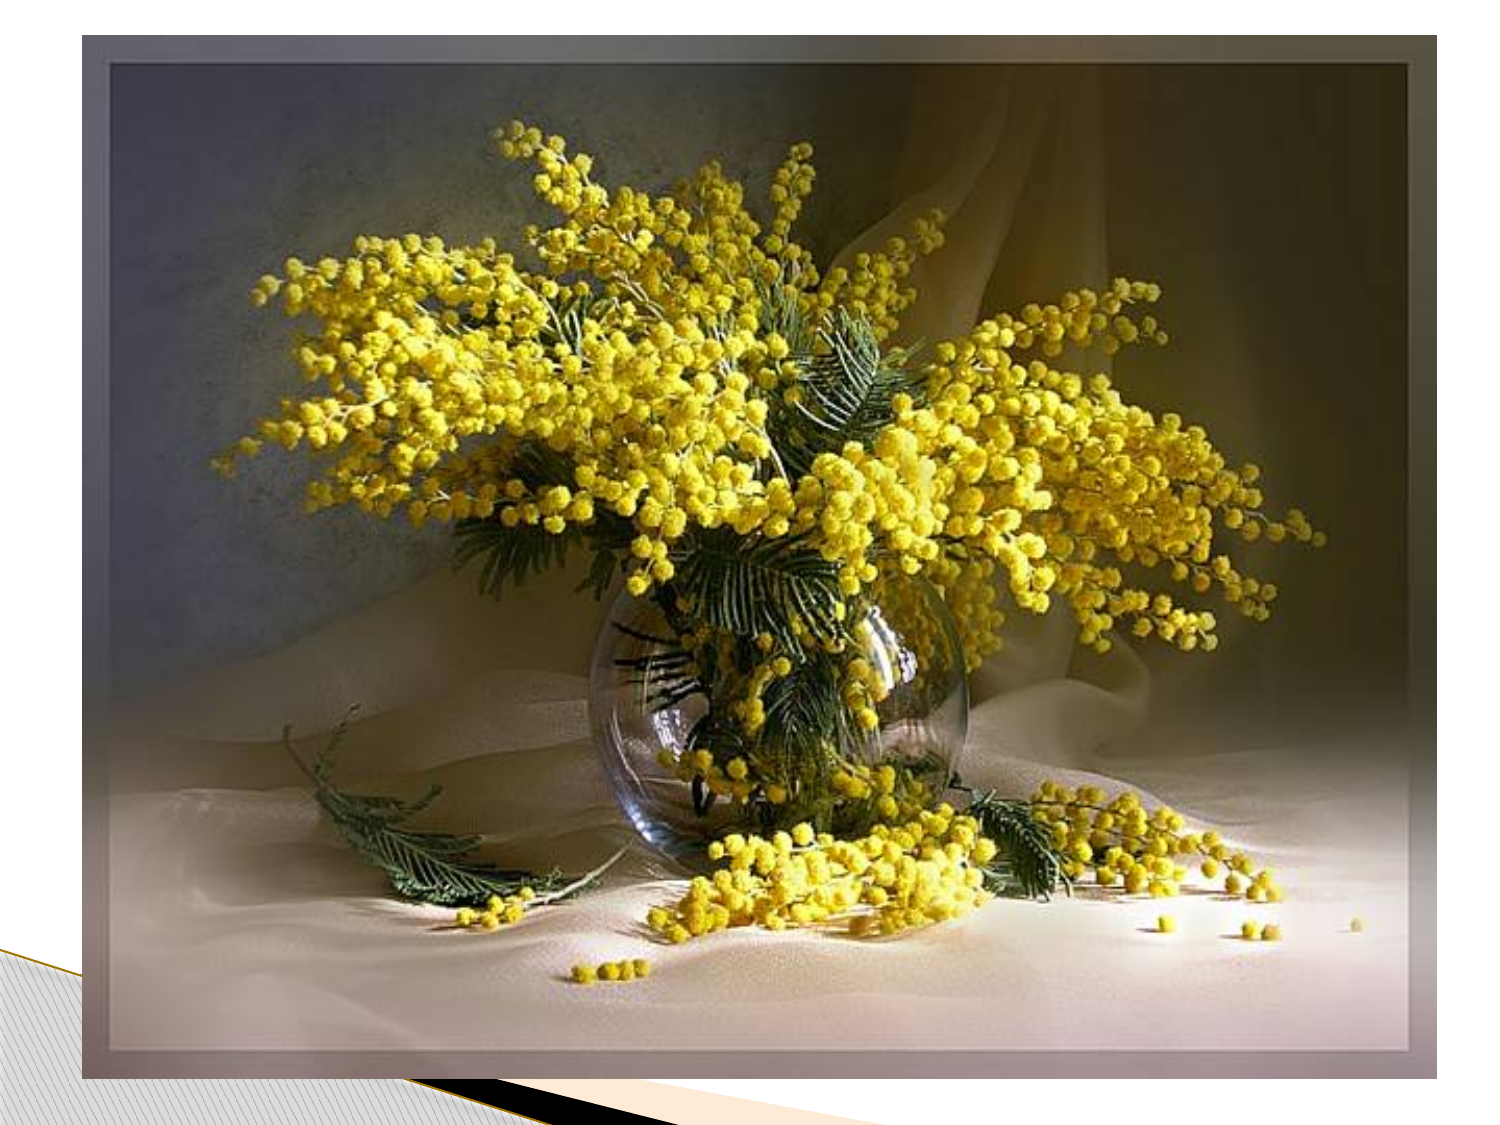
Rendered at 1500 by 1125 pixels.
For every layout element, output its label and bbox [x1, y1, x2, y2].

picture [81, 34, 1437, 1080]
